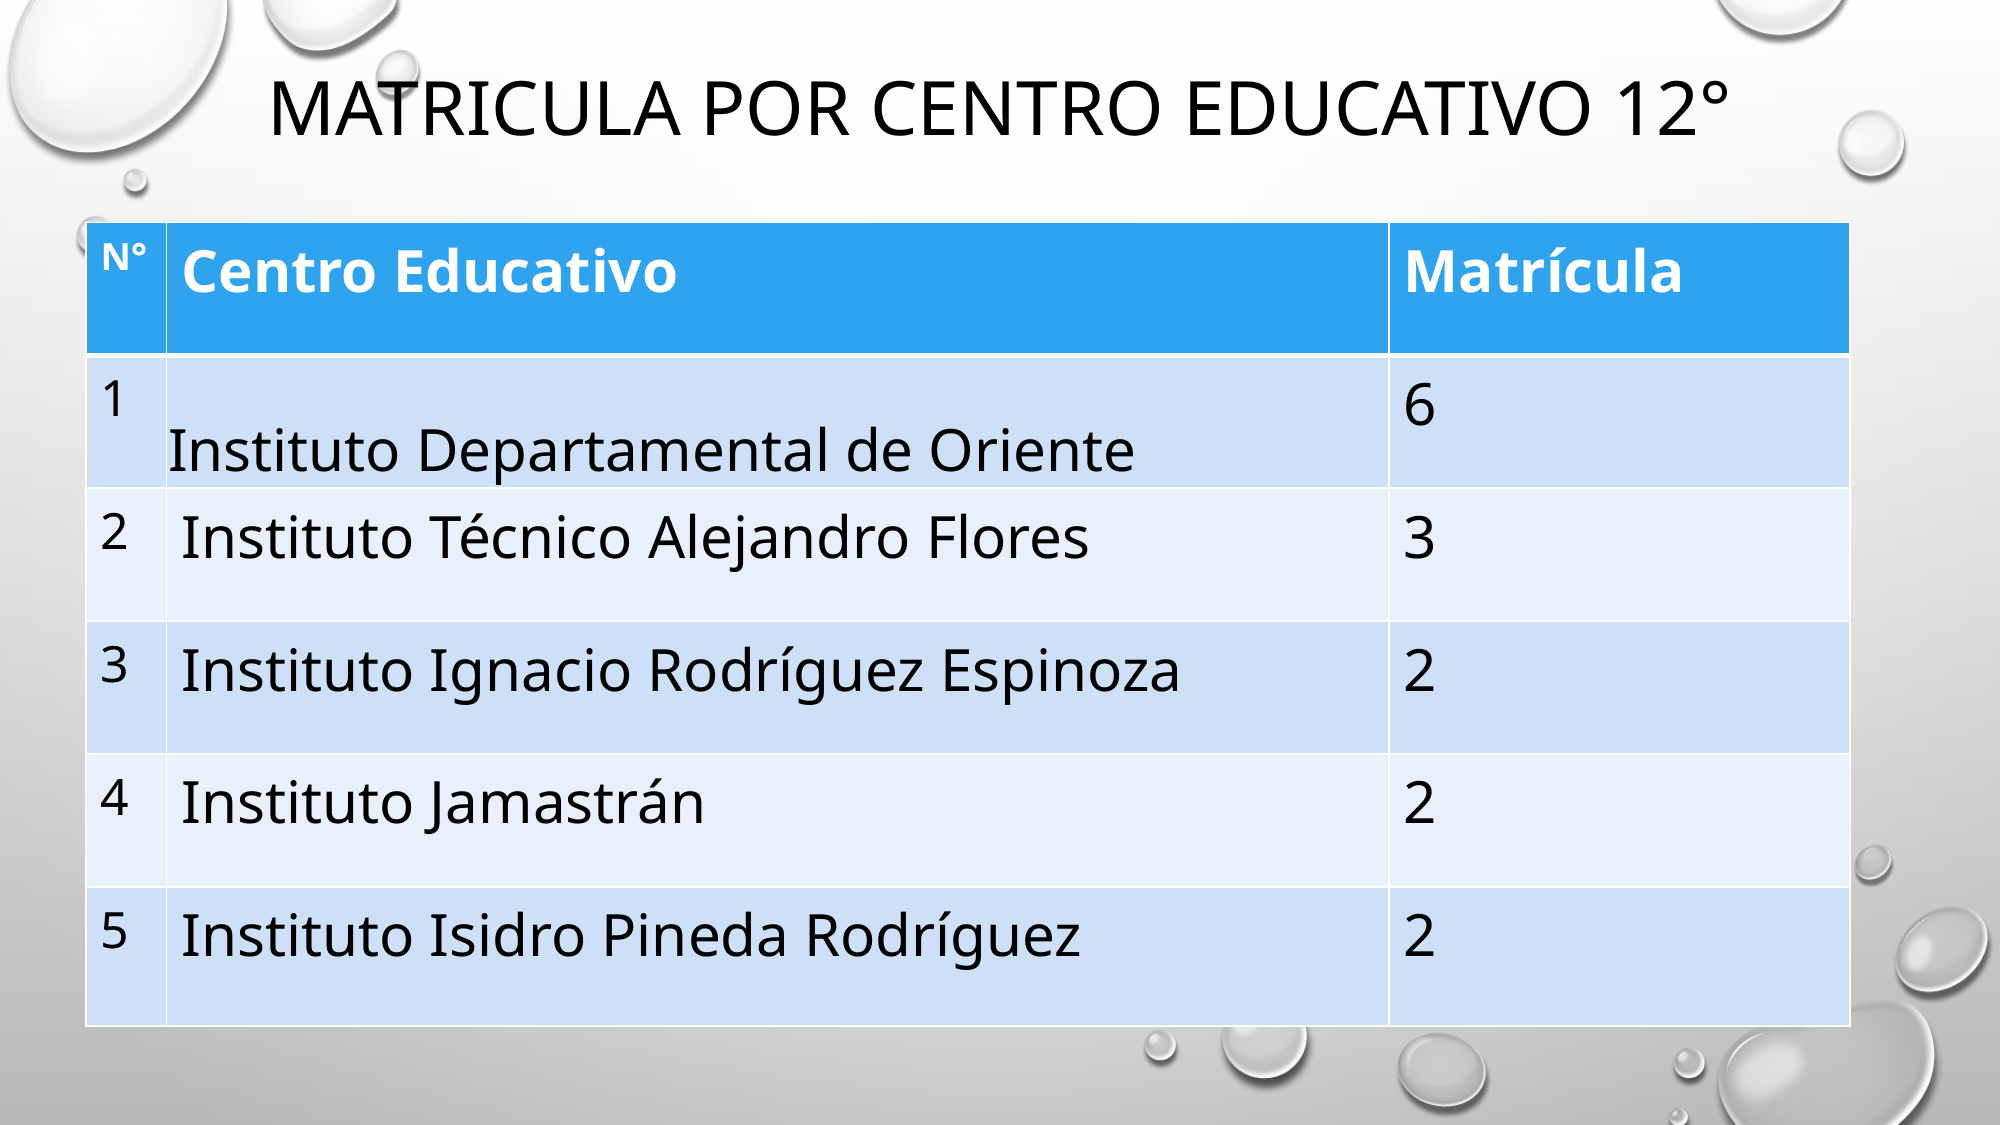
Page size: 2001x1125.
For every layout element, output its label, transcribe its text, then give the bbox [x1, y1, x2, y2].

table_cell Instituto Jamastrán [167, 755, 1388, 886]
table_cell 2 [1390, 622, 1849, 753]
table_cell 3 [87, 622, 166, 753]
table_cell 2 [1390, 888, 1849, 1025]
table_cell 5 [87, 888, 166, 1025]
table_cell Instituto Departamental de Oriente [167, 358, 1388, 487]
table_cell 1 [87, 358, 166, 487]
table_cell Instituto Ignacio Rodríguez Espinoza [167, 622, 1388, 753]
table_cell 6 [1390, 358, 1849, 487]
table_header N° [87, 223, 166, 353]
picture [0, 0, 2000, 1125]
table_cell 2 [1390, 755, 1849, 886]
table_cell Instituto Isidro Pineda Rodríguez [167, 888, 1388, 1025]
title matricula por centro educativo 12° [149, 0, 1851, 222]
table_cell 3 [1390, 489, 1849, 620]
table_header Centro Educativo [167, 223, 1388, 353]
table_header Matrícula [1390, 223, 1849, 353]
table_cell 2 [87, 489, 166, 620]
table_cell Instituto Técnico Alejandro Flores [167, 489, 1388, 620]
table_cell 4 [87, 755, 166, 886]
